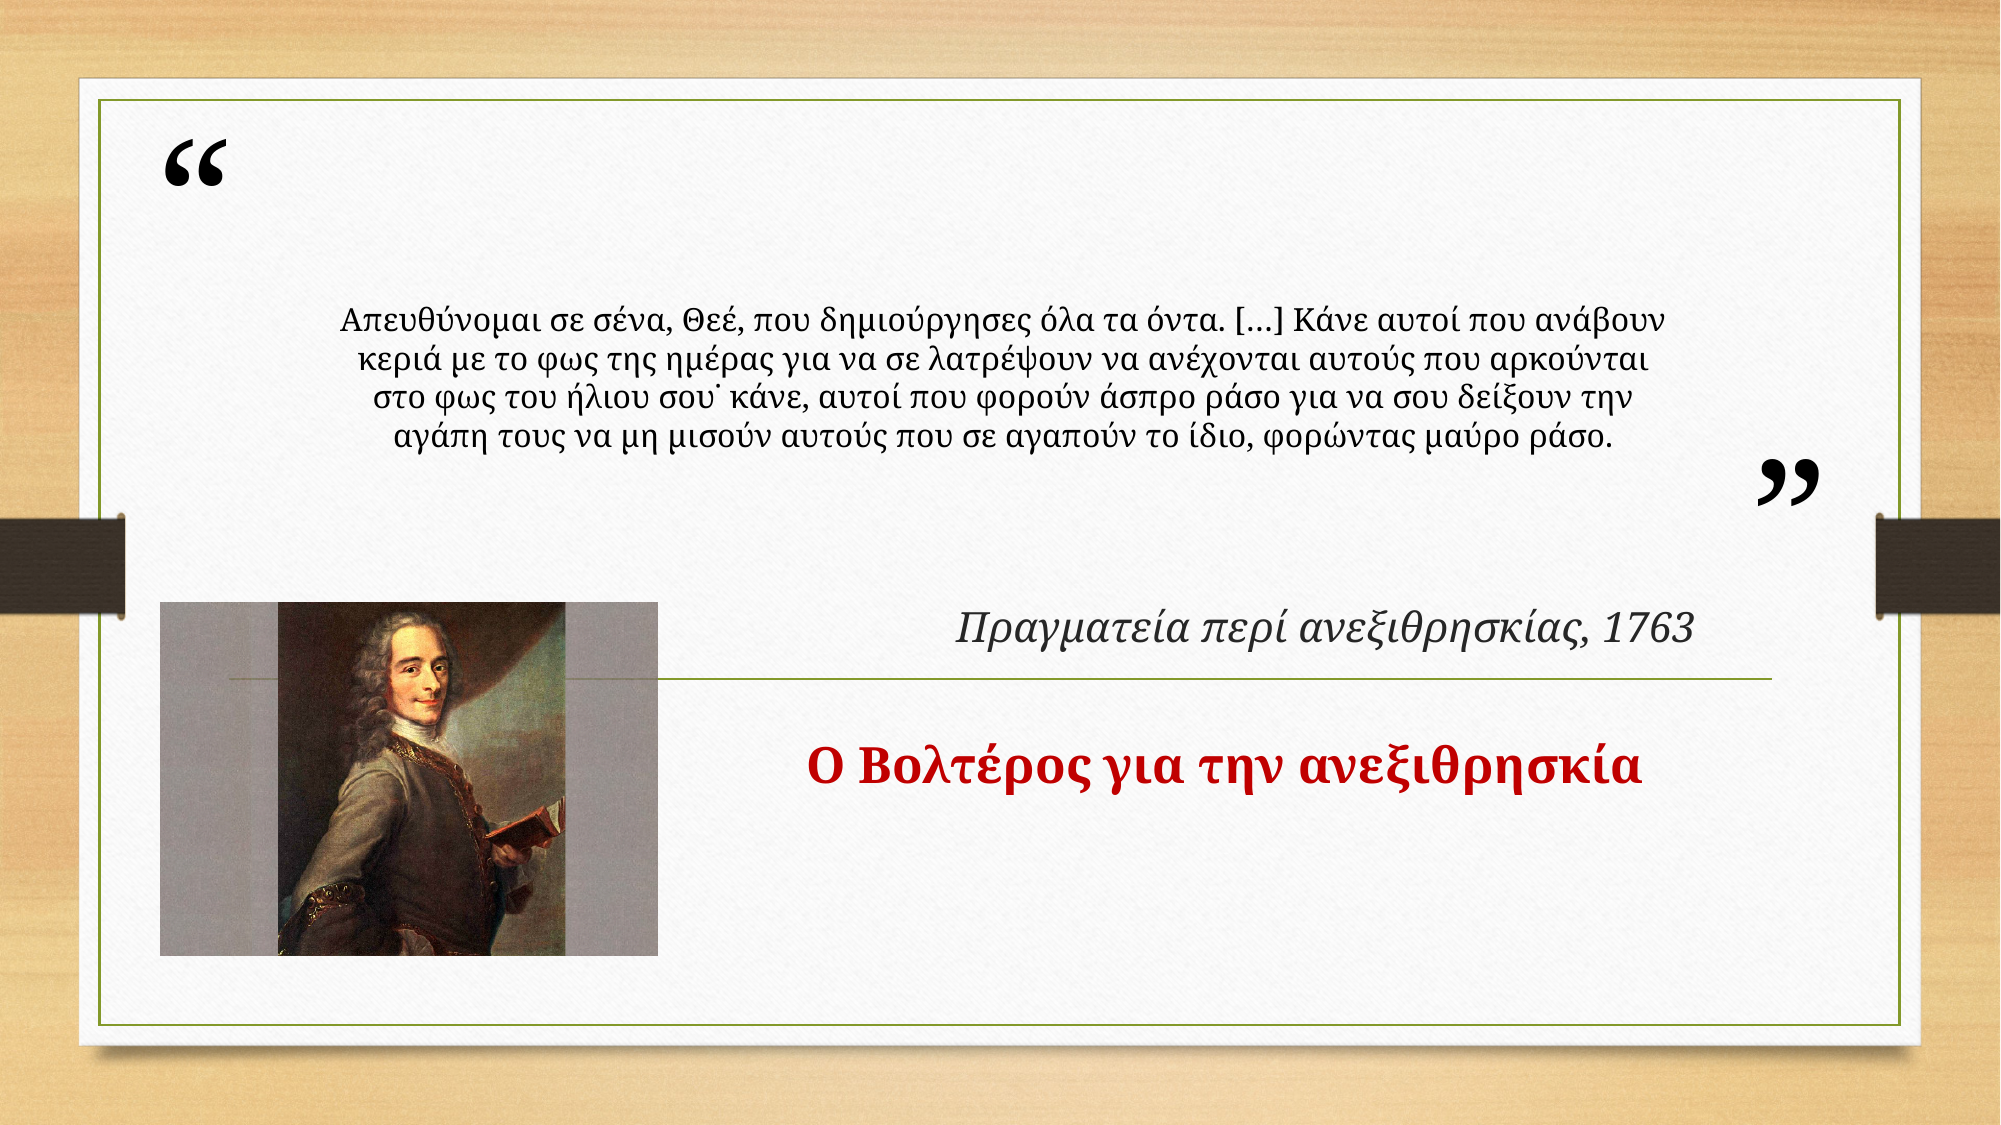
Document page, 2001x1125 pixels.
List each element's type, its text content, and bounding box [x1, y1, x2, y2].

list Ο Βολτέρος για την ανεξιθρησκία [658, 673, 2000, 925]
title Απευθύνομαι σε σένα, Θεέ, που δημιούργησες όλα τα όντα. […] Κάνε αυτοί που ανάβουν κεριά με το φως της ημέρας για να σε λατρέψουν να ανέχονται αυτούς που αρκούνται στο φως του ήλιου σου˙ κάνε, αυτοί που φορούν άσπρο ράσο για να σου δείξουν την αγάπη τους να μη μισούν αυτούς που σε αγαπούν το ίδιο, φορώντας μαύρο ράσο. [313, 292, 1694, 477]
picture [0, 0, 2001, 1125]
list Πραγματεία περί ανεξιθρησκίας, 1763 [260, 578, 1711, 673]
